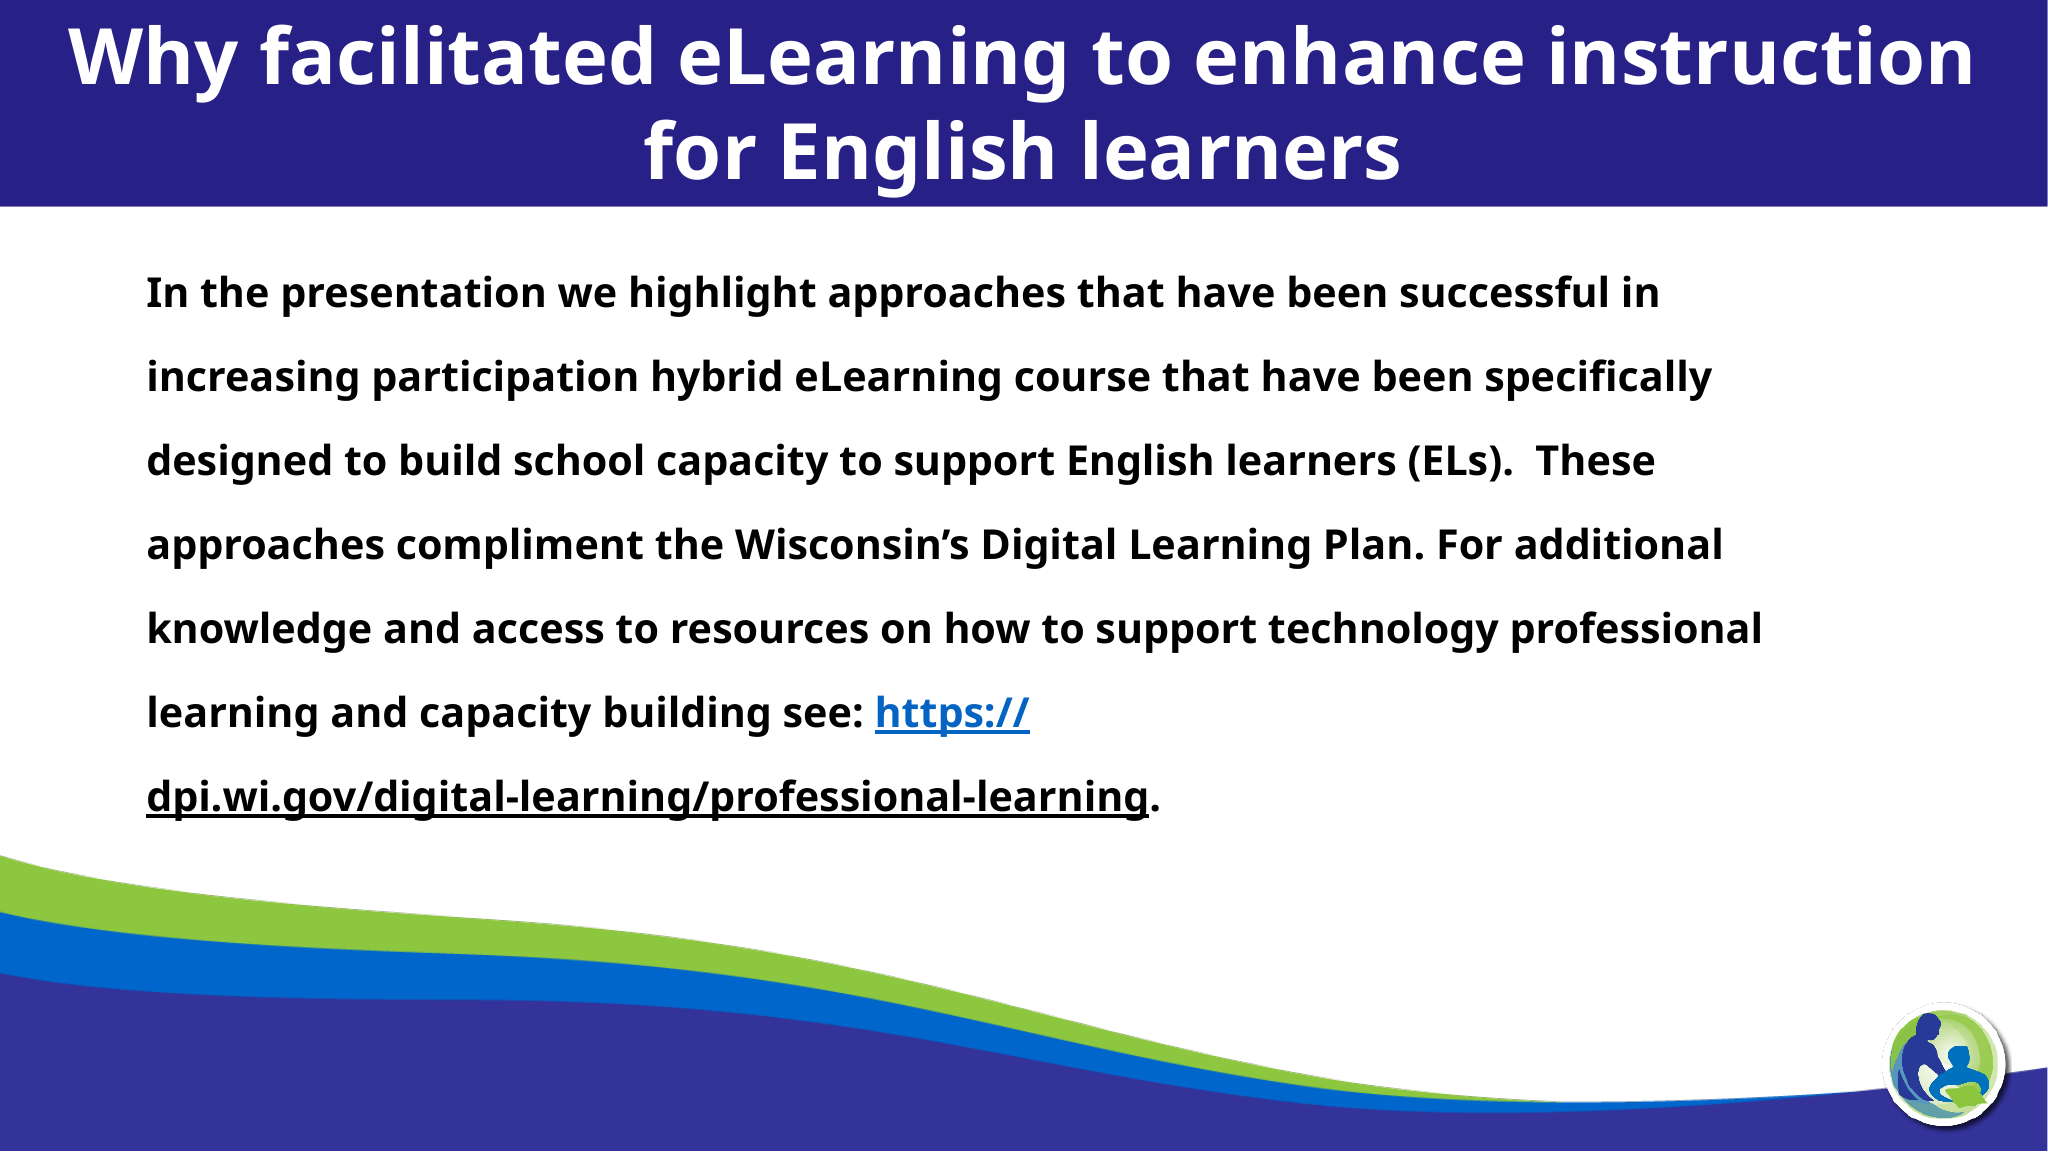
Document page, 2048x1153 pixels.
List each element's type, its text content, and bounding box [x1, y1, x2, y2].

picture [0, 828, 2048, 1151]
list In the presentation we highlight approaches that have been successful in increasing participation hybrid eLearning course that have been specifically designed to build school capacity to support English learners (ELs). These approaches compliment the Wisconsin’s Digital Learning Plan. For additional knowledge and access to resources on how to support technology professional learning and capacity building see: https://dpi.wi.gov/digital-learning/professional-learning. [131, 227, 1875, 834]
list Why facilitated eLearning to enhance instruction for English learners [0, 0, 2048, 207]
